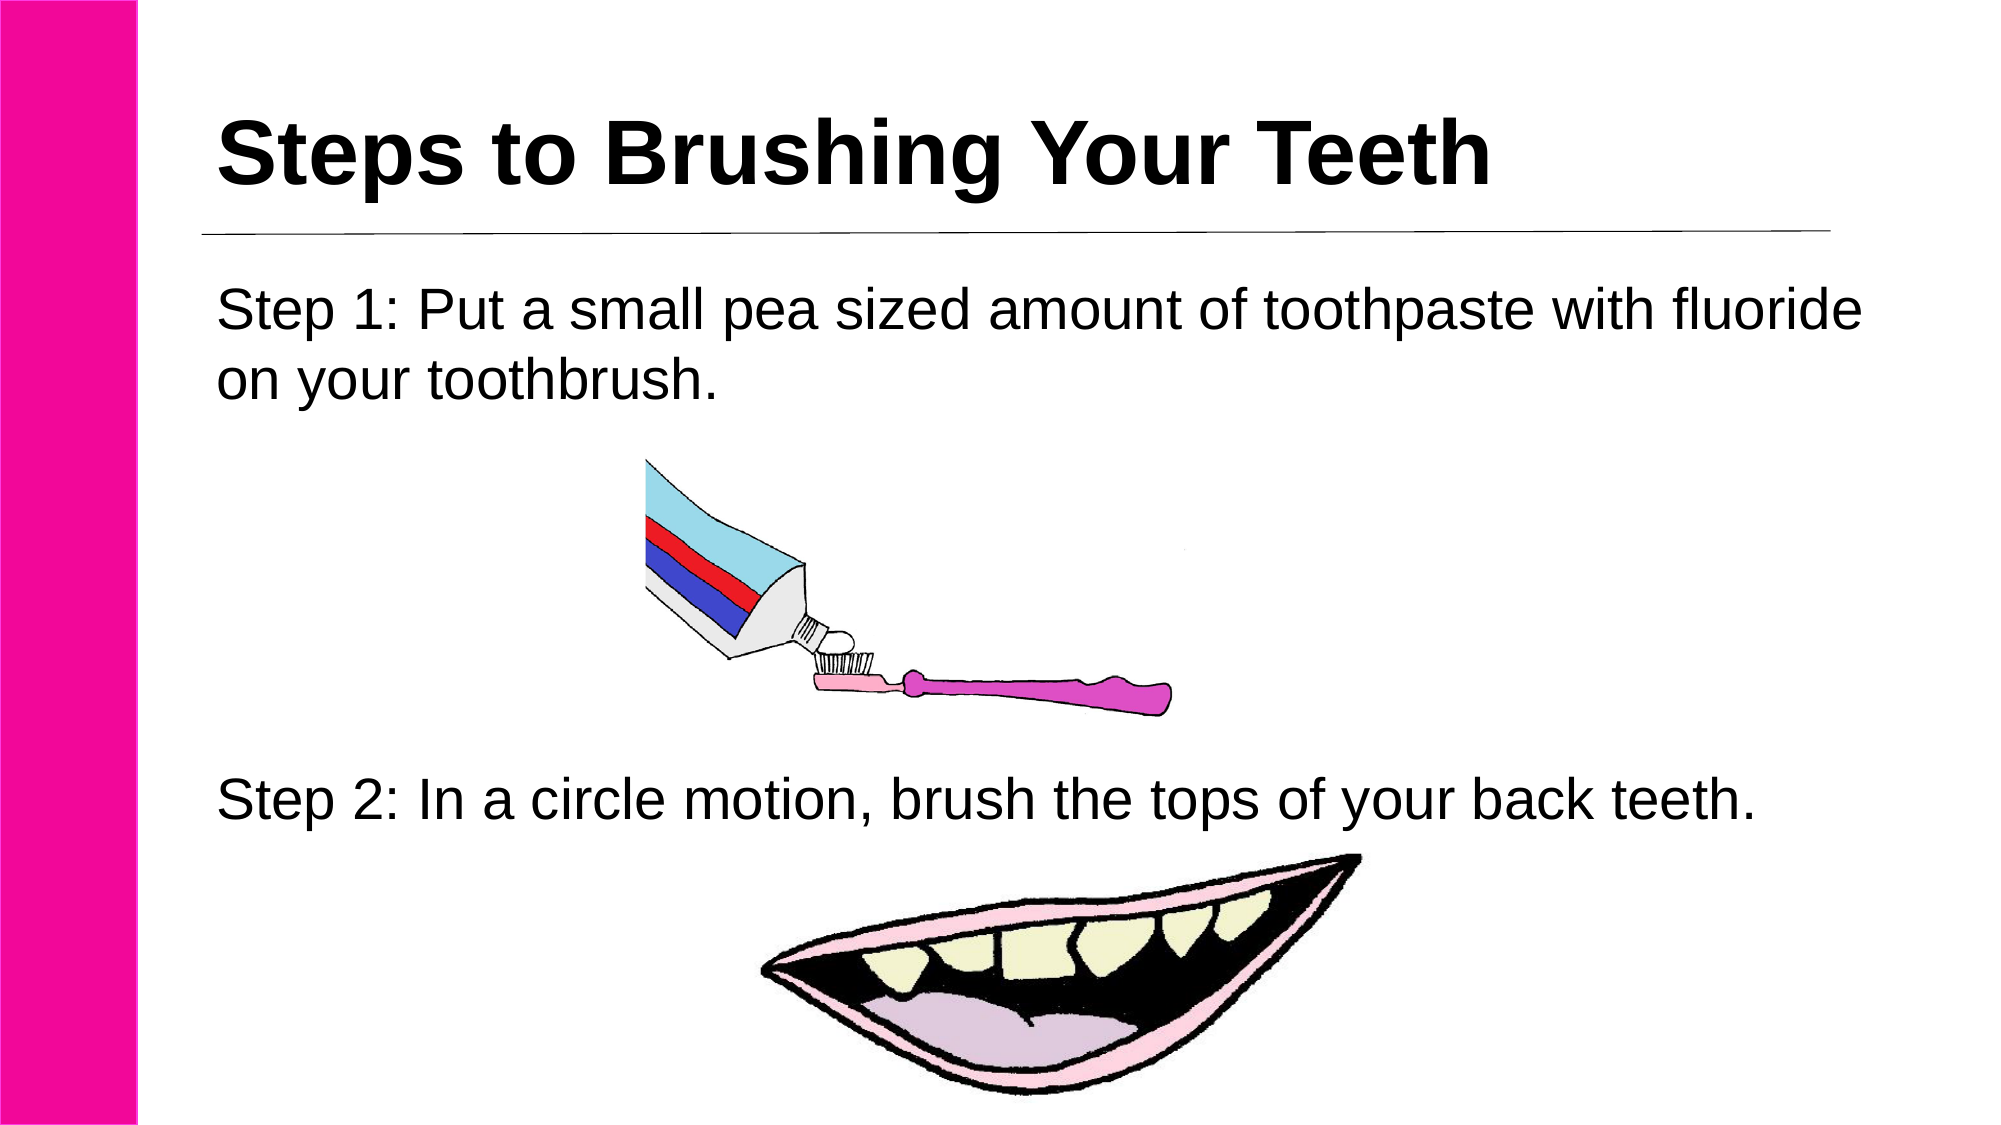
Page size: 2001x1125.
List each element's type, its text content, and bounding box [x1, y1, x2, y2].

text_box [201, 230, 1831, 235]
picture [644, 453, 1215, 726]
picture [734, 836, 1394, 1125]
text_box Step 1: Put a small pea sized amount of toothpaste with fluoride on your toothbrush. Step 2: In a circle motion, brush the tops of your back teeth. [201, 263, 1927, 839]
title Steps to Brushing Your Teeth [201, 46, 1927, 263]
